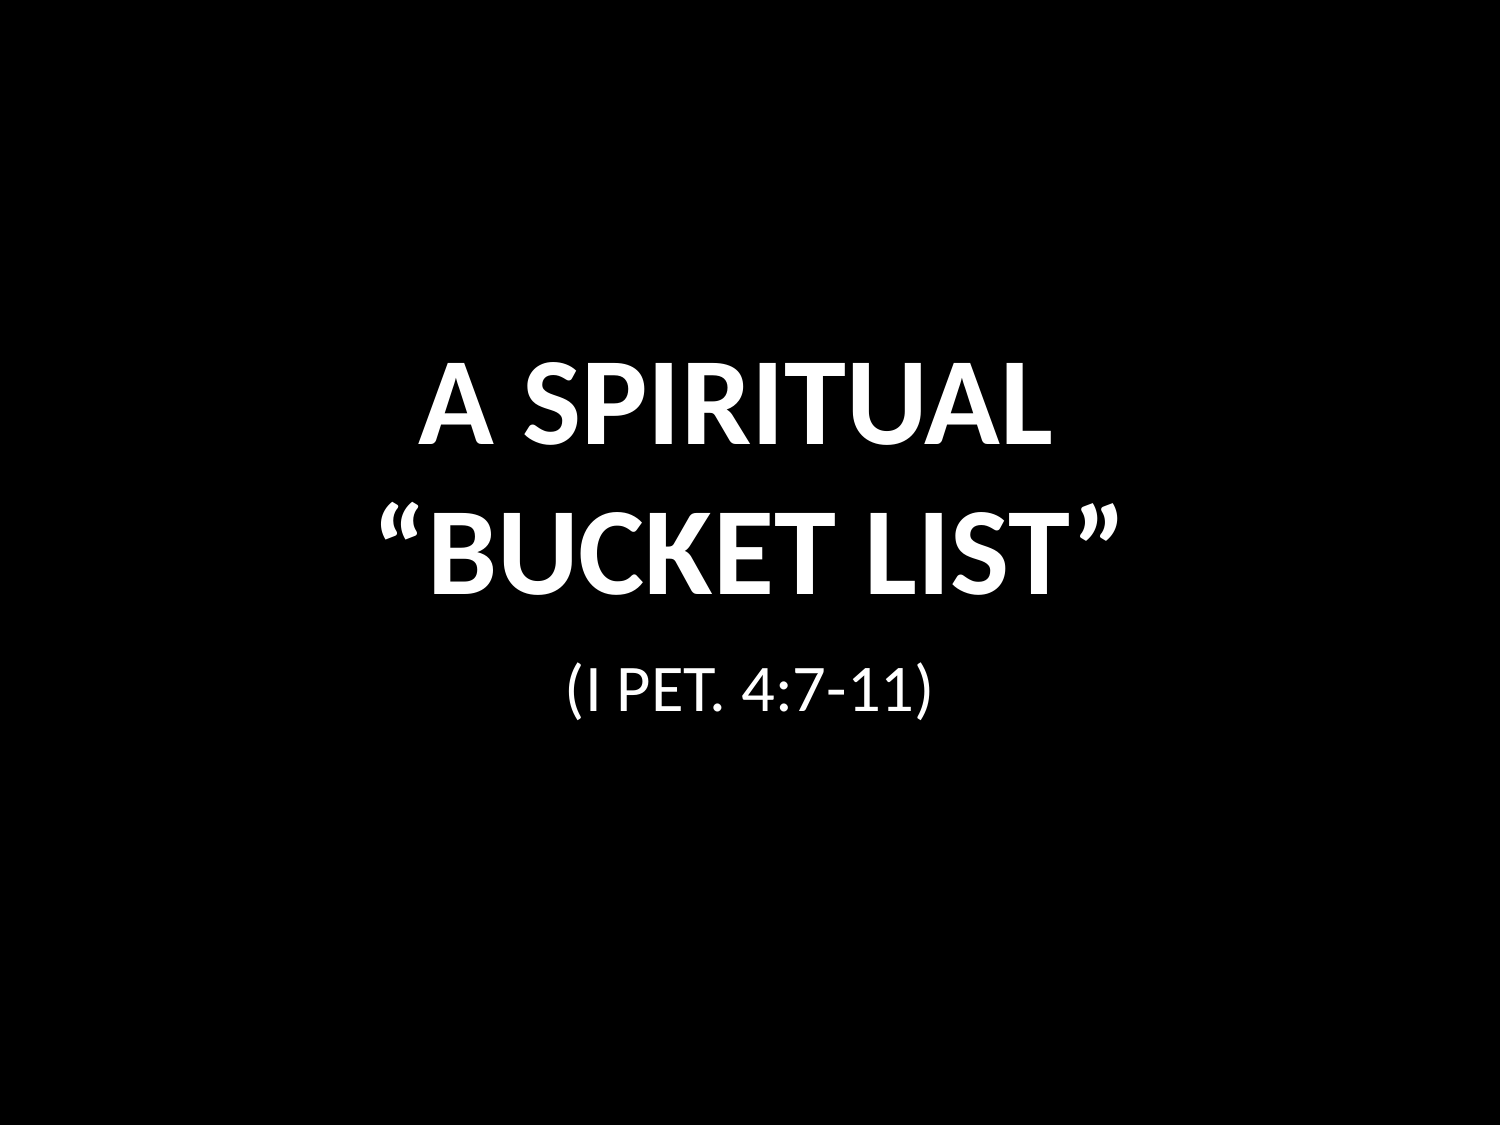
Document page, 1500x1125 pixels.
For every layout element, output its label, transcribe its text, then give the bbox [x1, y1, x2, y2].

title A SPIRITUAL “BUCKET LIST” [112, 349, 1388, 591]
subtitle (I PET. 4:7-11) [225, 637, 1275, 925]
